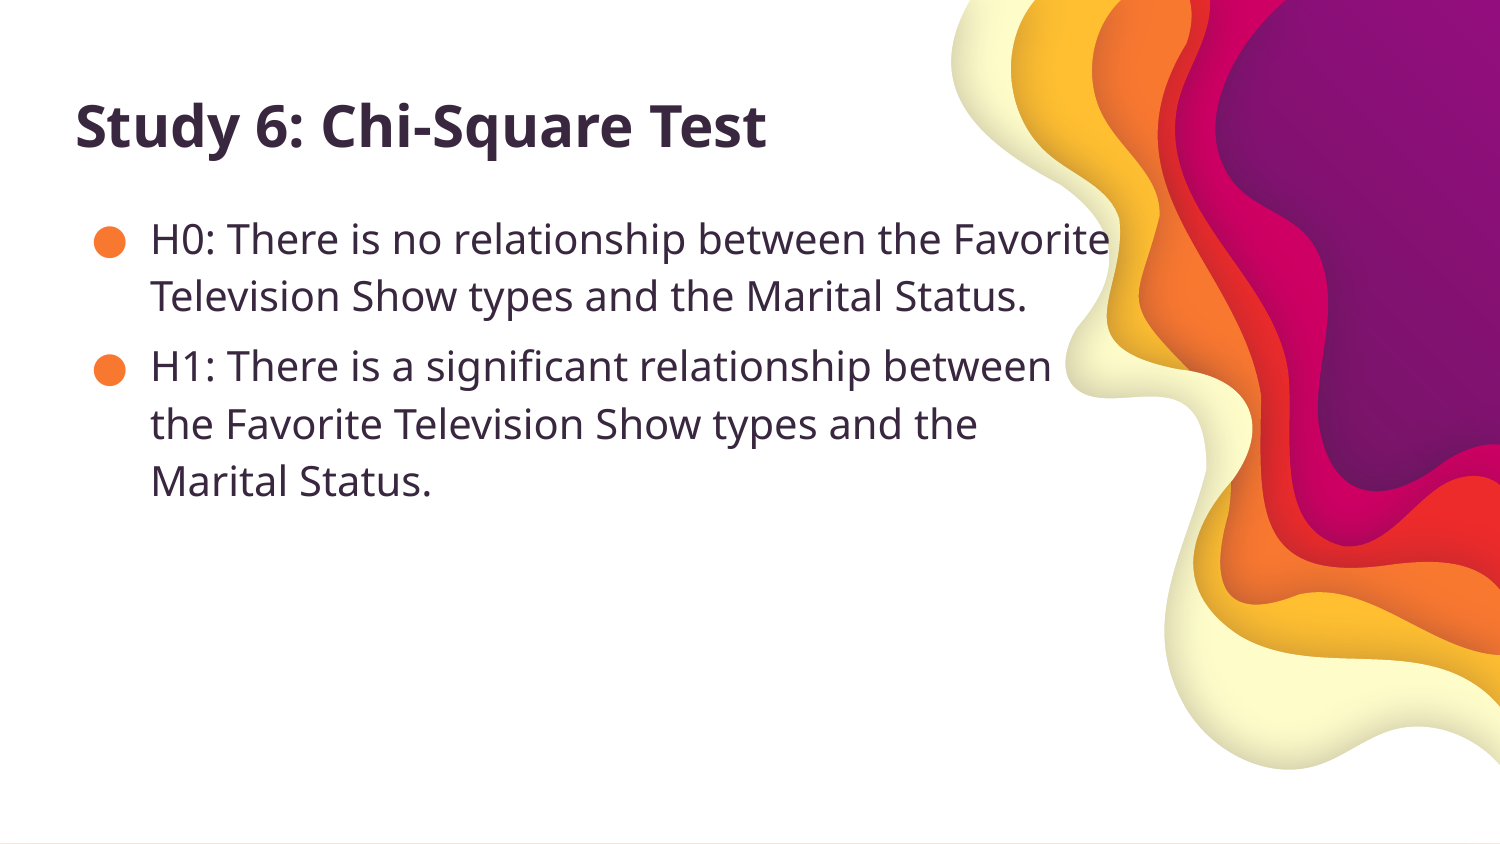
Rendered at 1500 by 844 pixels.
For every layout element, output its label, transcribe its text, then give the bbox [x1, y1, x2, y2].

list H0: There is no relationship between the Favorite Television Show types and the Marital Status. H1: There is a significant relationship between the Favorite Television Show types and the Marital Status. [75, 205, 1118, 689]
title Study 6: Chi-Square Test [75, 41, 1047, 159]
